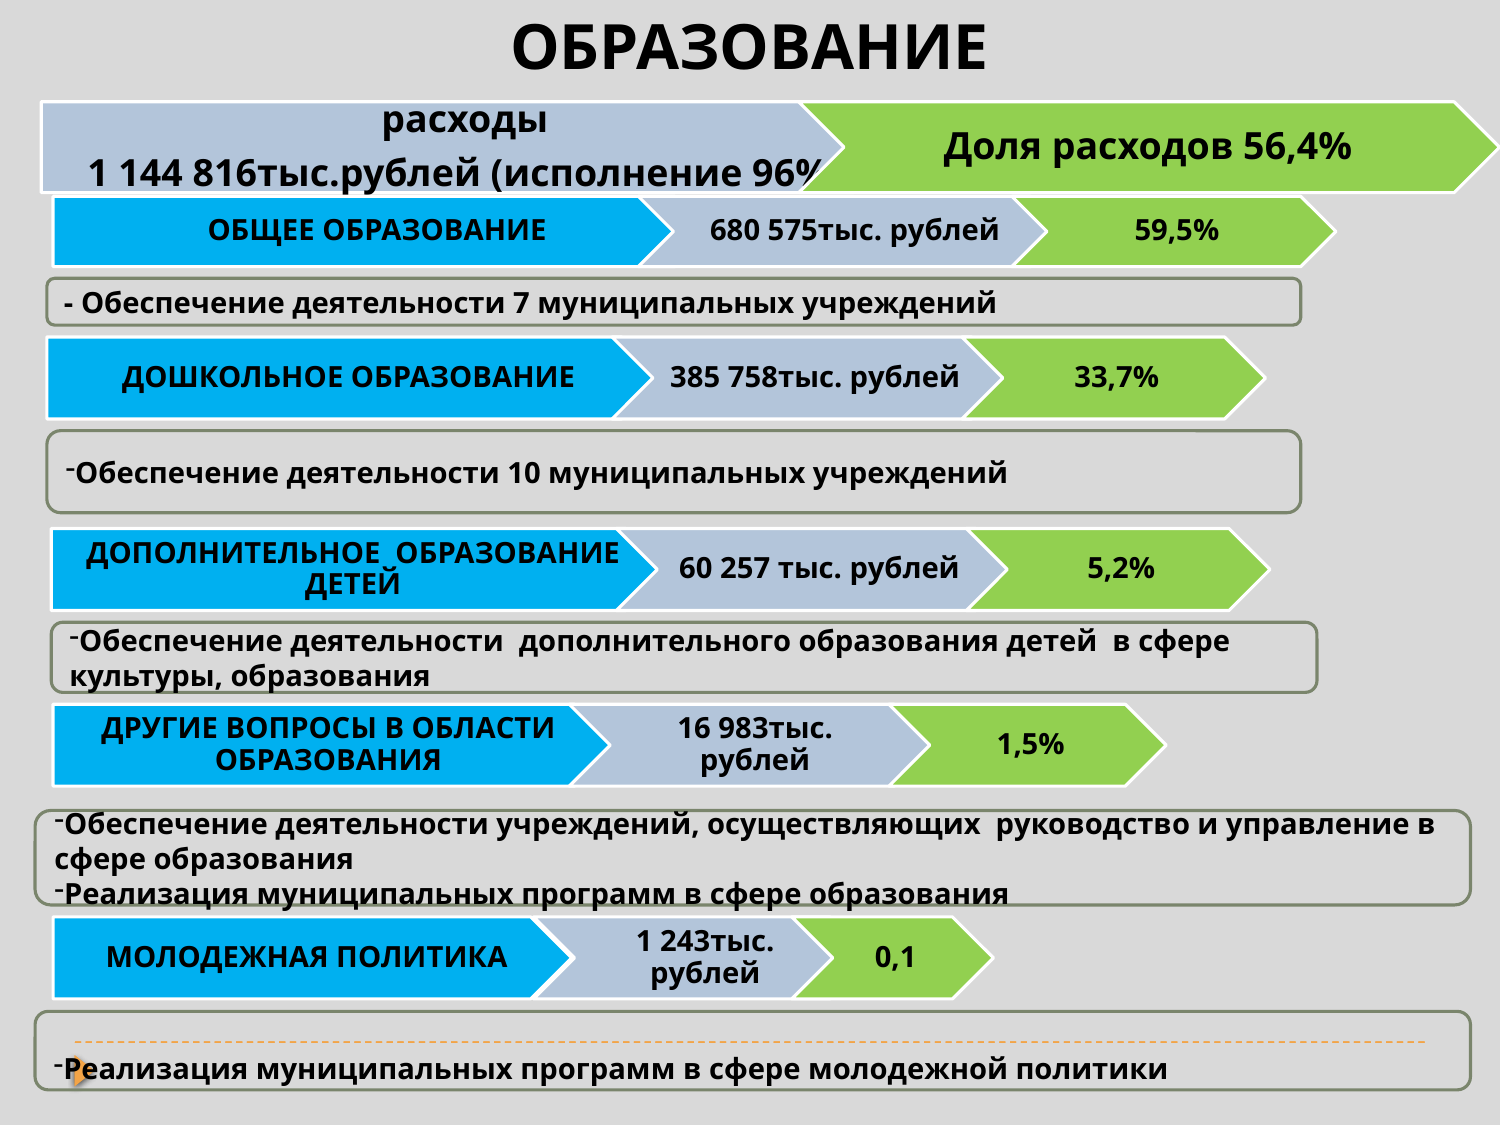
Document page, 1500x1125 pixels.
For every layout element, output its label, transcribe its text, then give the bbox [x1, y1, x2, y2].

text_box ОБРАЗОВАНИЕ [74, 0, 1425, 101]
text_box Обеспечение деятельности дополнительного образования детей в сфере культуры, образования [49, 620, 1319, 694]
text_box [52, 916, 1026, 1000]
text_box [52, 703, 1167, 787]
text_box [50, 528, 1271, 611]
text_box Реализация муниципальных программ в сфере молодежной политики [33, 1009, 1473, 1092]
text_box Обеспечение деятельности 10 муниципальных учреждений [45, 429, 1303, 515]
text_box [41, 101, 1500, 193]
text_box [46, 336, 1266, 420]
text_box - Обеспечение деятельности 7 муниципальных учреждений [45, 279, 1303, 327]
text_box Обеспечение деятельности учреждений, осуществляющих руководство и управление в сфере образования Реализация муниципальных программ в сфере образования [33, 808, 1473, 907]
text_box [34, 196, 1337, 267]
